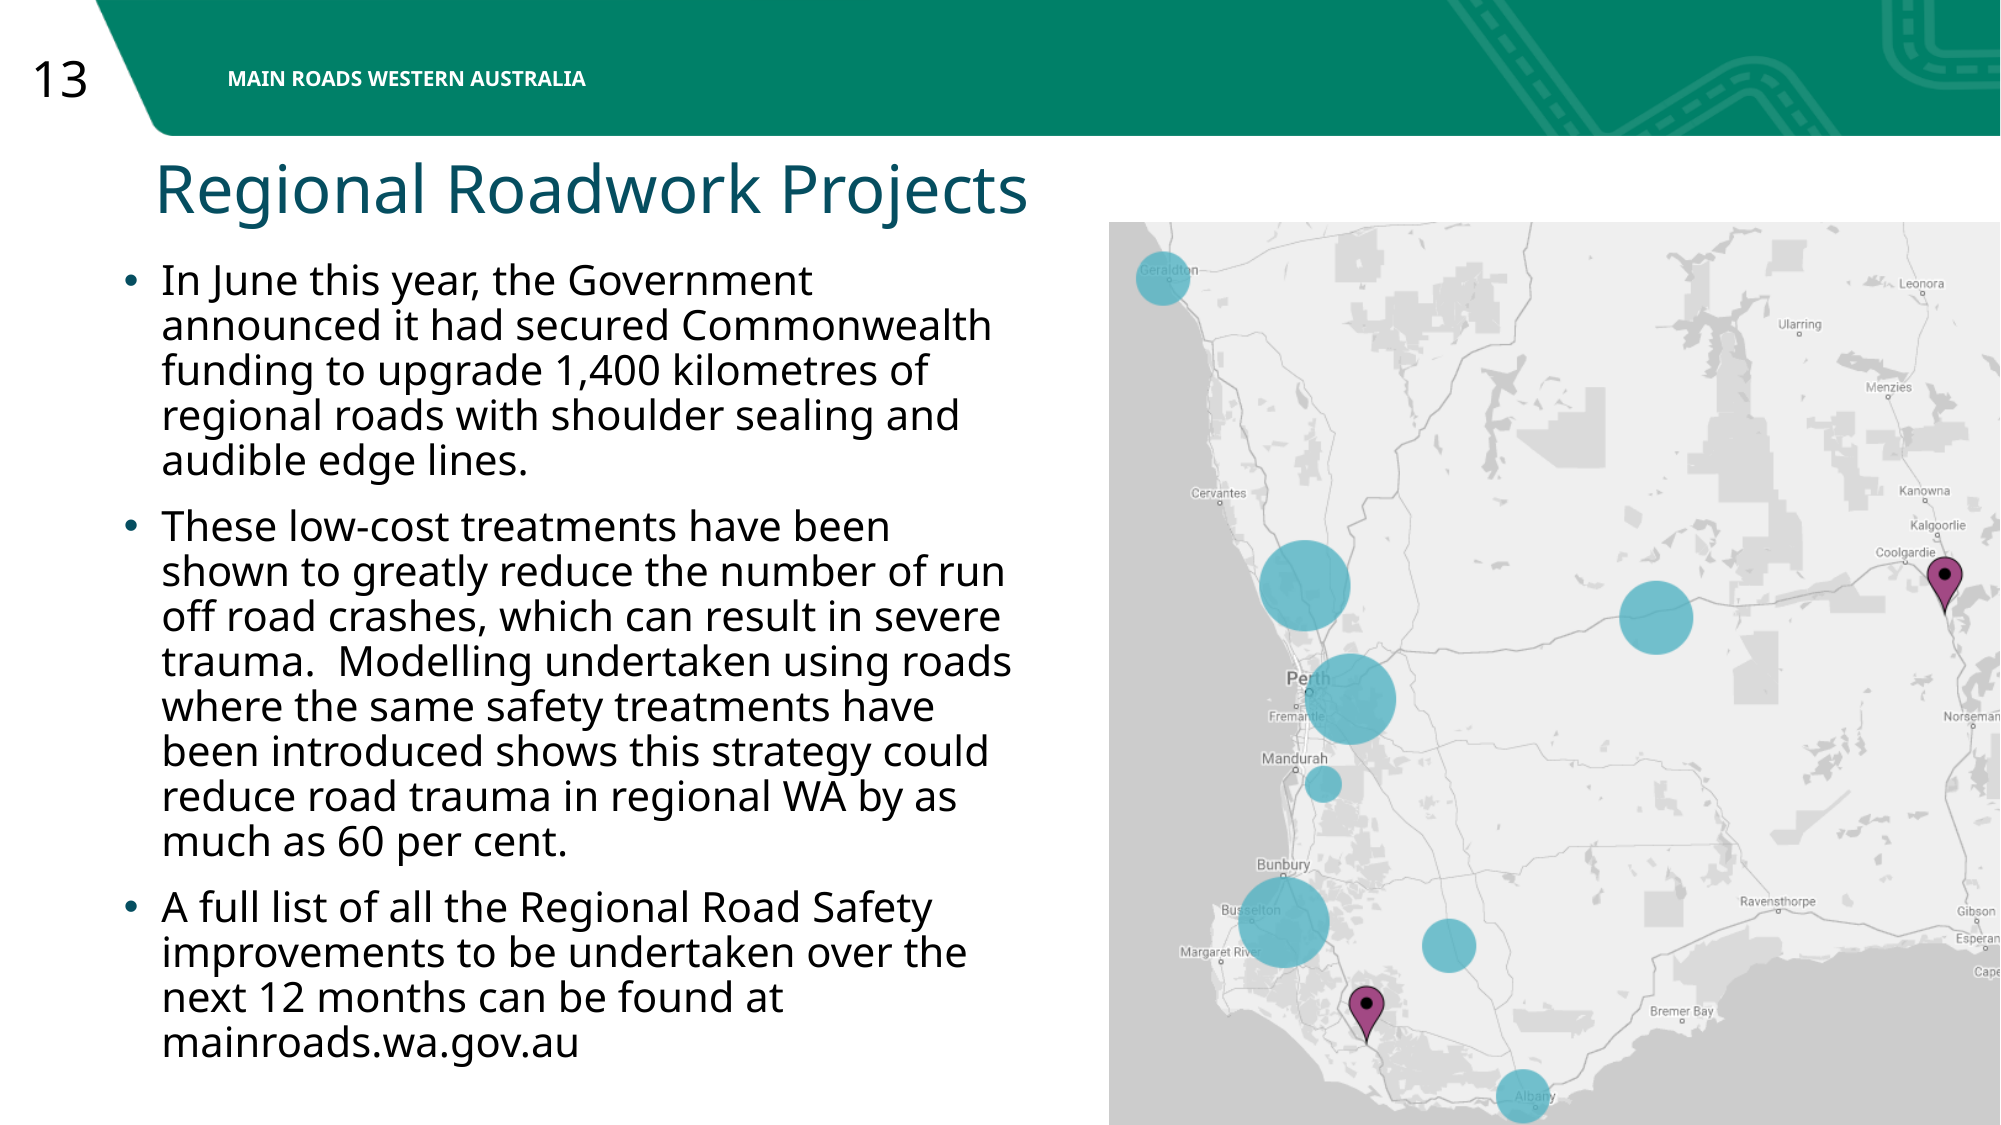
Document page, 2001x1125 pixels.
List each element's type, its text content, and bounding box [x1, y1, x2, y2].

text_box Regional Roadwork Projects [139, 139, 1063, 235]
picture [95, 0, 2001, 136]
picture [1109, 222, 2000, 1125]
list In June this year, the Government announced it had secured Commonwealth funding to upgrade 1,400 kilometres of regional roads with shoulder sealing and audible edge lines. These low-cost treatments have been shown to greatly reduce the number of run off road crashes, which can result in severe trauma. Modelling undertaken using roads where the same safety treatments have been introduced shows this strategy could reduce road trauma in regional WA by as much as 60 per cent. A full list of all the Regional Road Safety improvements to be undertaken over the next 12 months can be found at mainroads.wa.gov.au [108, 252, 1031, 1090]
